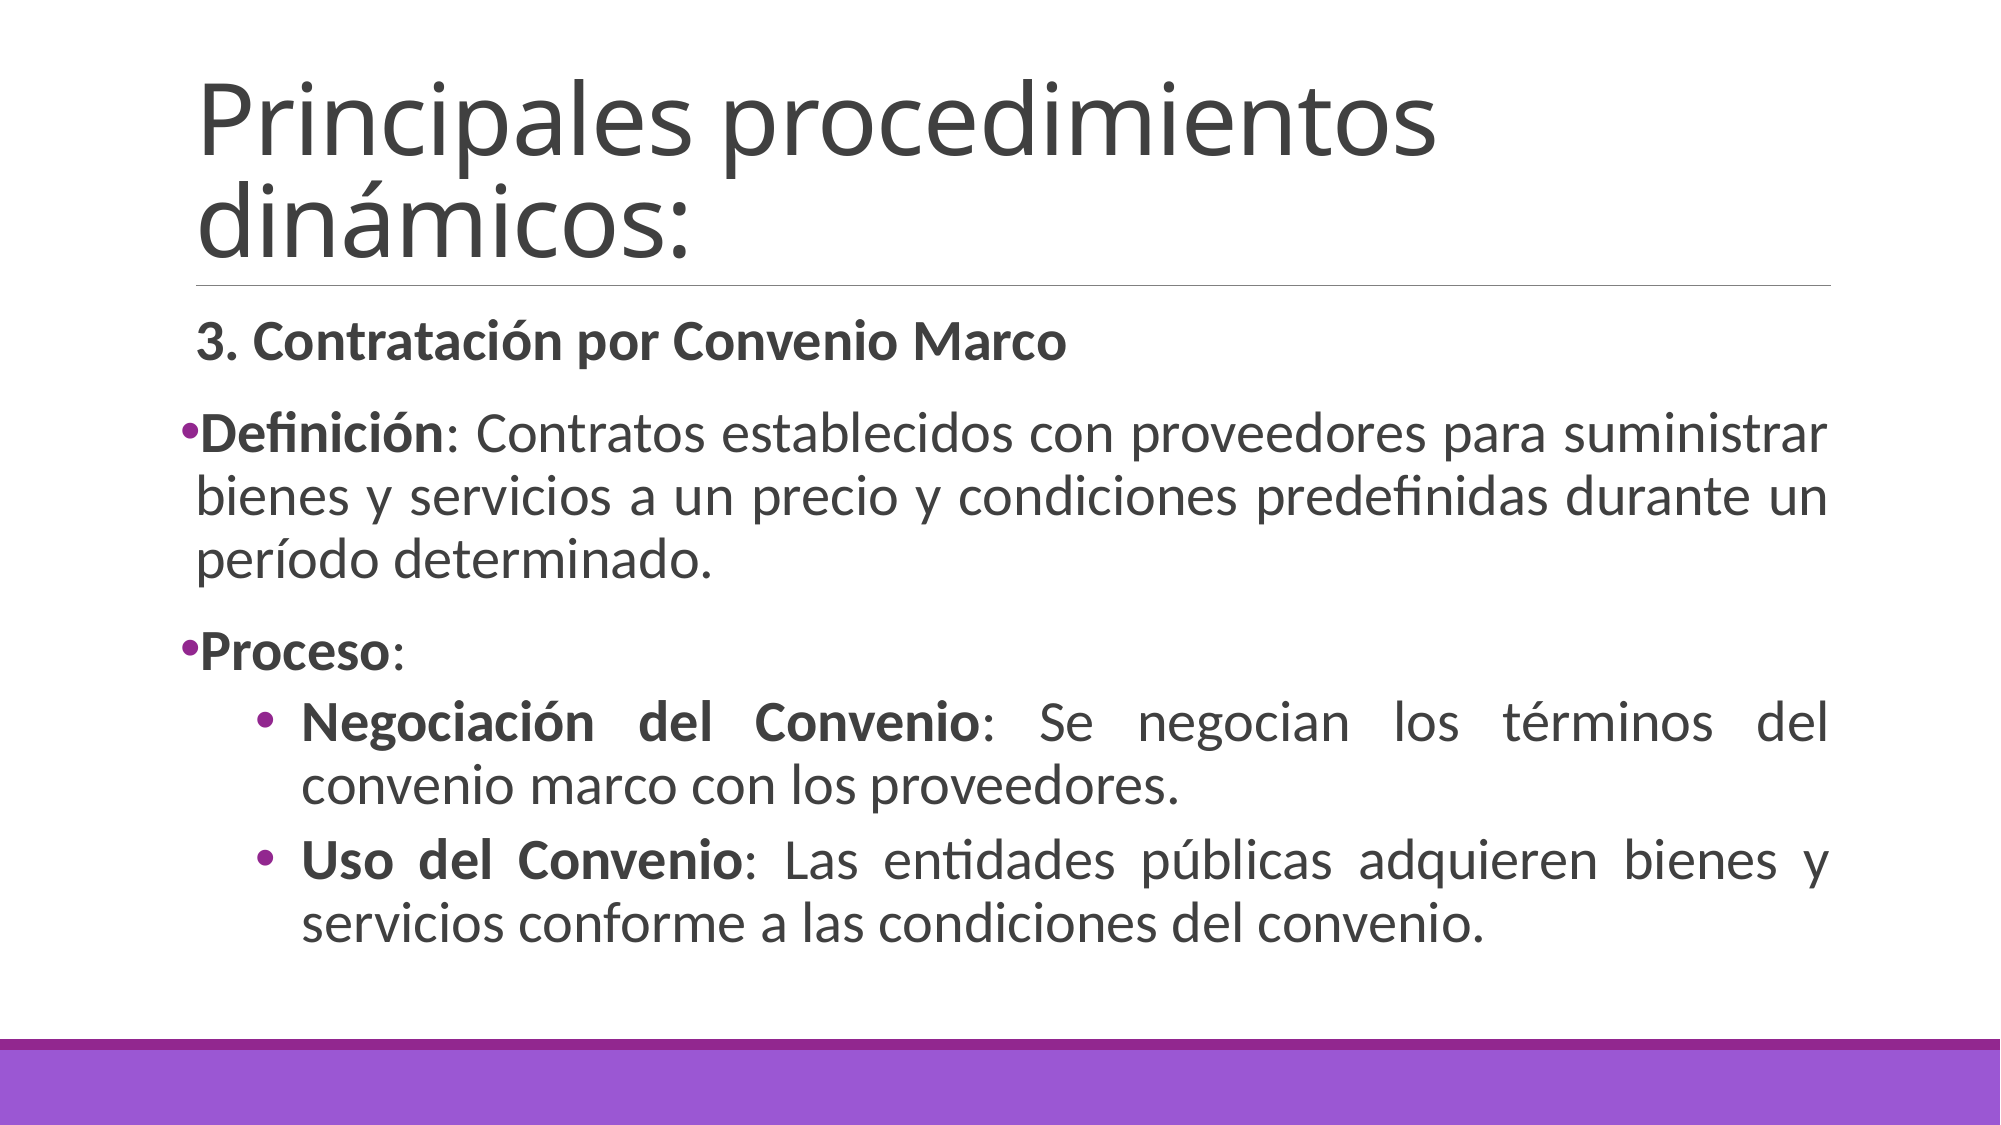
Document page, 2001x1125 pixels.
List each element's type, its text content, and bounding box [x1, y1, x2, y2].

list 3. Contratación por Convenio Marco Definición: Contratos establecidos con proveedores para suministrar bienes y servicios a un precio y condiciones predefinidas durante un período determinado. Proceso: Negociación del Convenio: Se negocian los términos del convenio marco con los proveedores. Uso del Convenio: Las entidades públicas adquieren bienes y servicios conforme a las condiciones del convenio. [180, 302, 1830, 963]
title Principales procedimientos dinámicos: [180, 47, 1830, 285]
